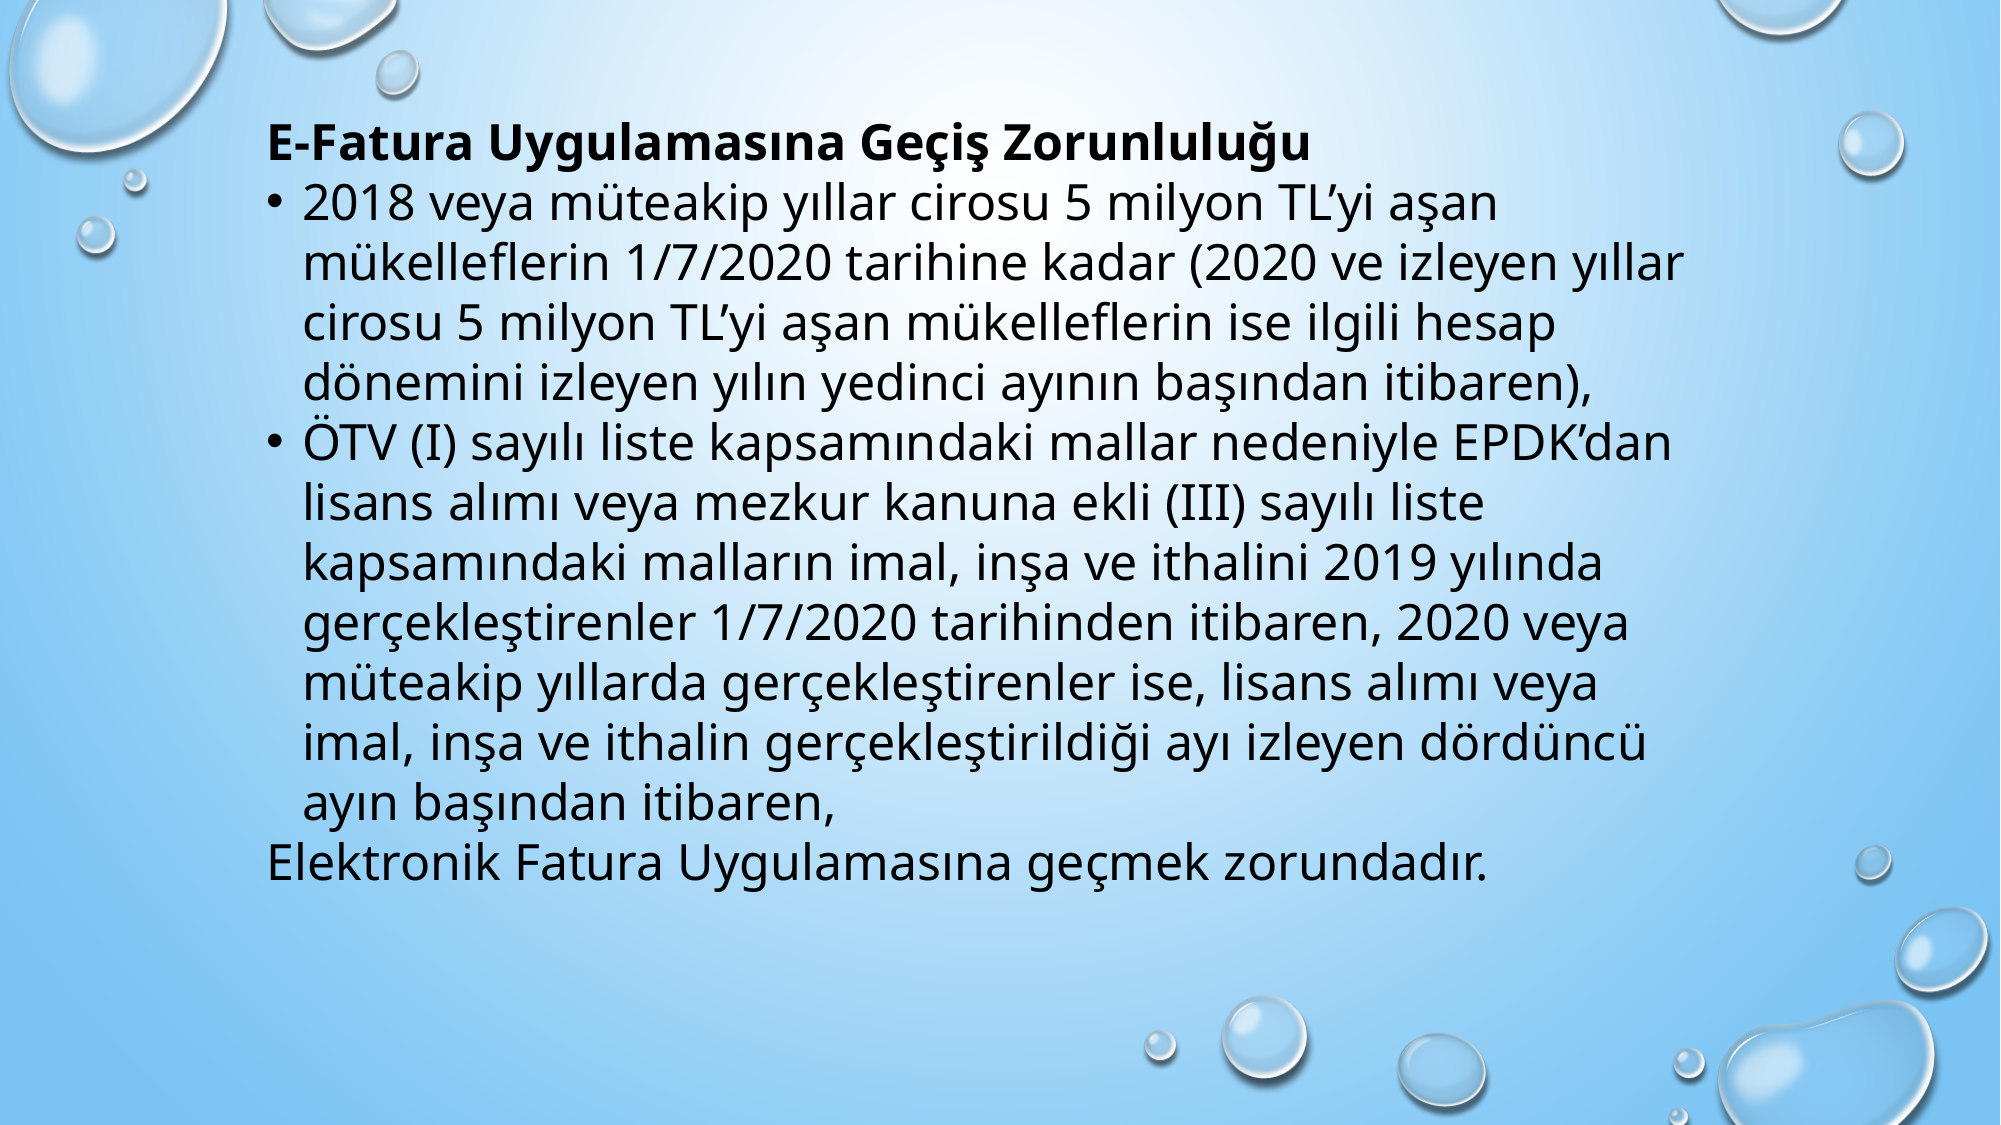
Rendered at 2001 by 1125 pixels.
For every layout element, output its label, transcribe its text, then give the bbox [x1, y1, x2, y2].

picture [0, 0, 2000, 1125]
text_box E-Fatura Uygulamasına Geçiş Zorunluluğu 2018 veya müteakip yıllar cirosu 5 milyon TL’yi aşan mükelleflerin 1/7/2020 tarihine kadar (2020 ve izleyen yıllar cirosu 5 milyon TL’yi aşan mükelleflerin ise ilgili hesap dönemini izleyen yılın yedinci ayının başından itibaren), ÖTV (I) sayılı liste kapsamındaki mallar nedeniyle EPDK’dan lisans alımı veya mezkur kanuna ekli (III) sayılı liste kapsamındaki malların imal, inşa ve ithalini 2019 yılında gerçekleştirenler 1/7/2020 tarihinden itibaren, 2020 veya müteakip yıllarda gerçekleştirenler ise, lisans alımı veya imal, inşa ve ithalin gerçekleştirildiği ayı izleyen dördüncü ayın başından itibaren, Elektronik Fatura Uygulamasına geçmek zorundadır. [251, 102, 1712, 898]
